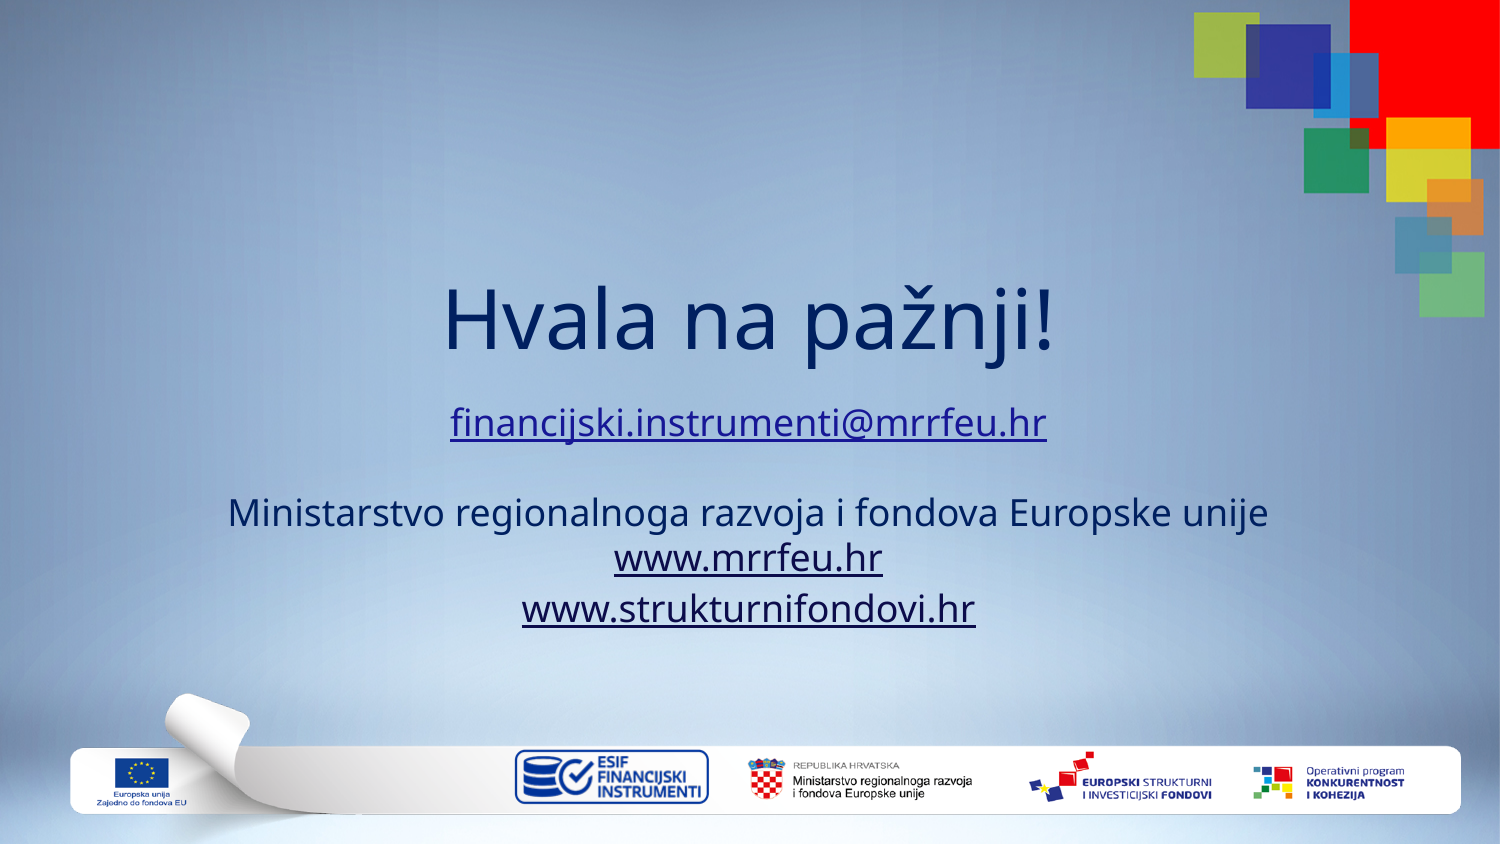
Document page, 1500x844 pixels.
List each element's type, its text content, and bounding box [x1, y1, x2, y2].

picture [0, 0, 1500, 844]
list Hvala na pažnji! financijski.instrumenti@mrrfeu.hr Ministarstvo regionalnoga razvoja i fondova Europske unije www.mrrfeu.hr www.strukturnifondovi.hr [84, 219, 1413, 729]
